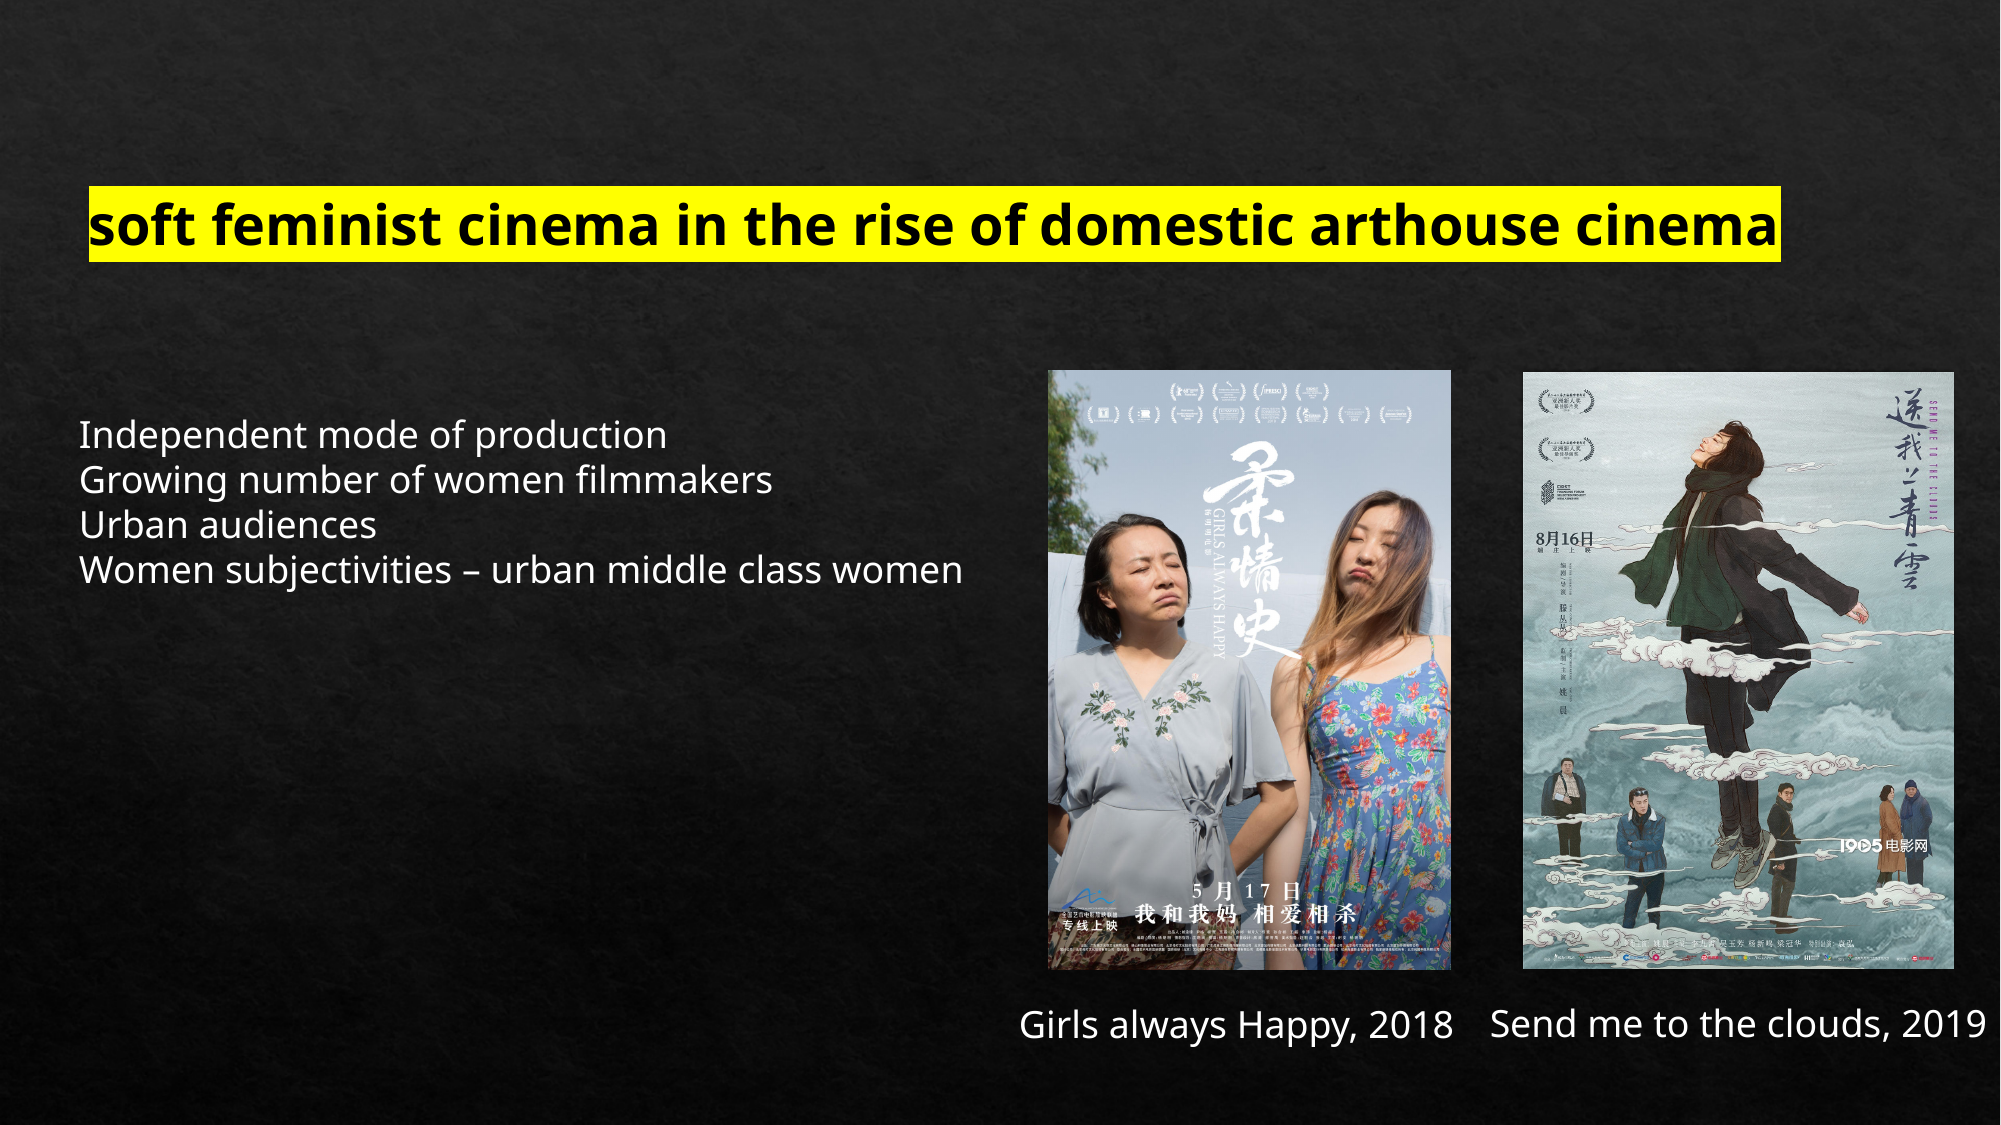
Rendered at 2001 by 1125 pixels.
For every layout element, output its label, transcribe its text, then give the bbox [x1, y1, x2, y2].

text_box Independent mode of production Growing number of women filmmakers Urban audiences Women subjectivities – urban middle class women [64, 404, 980, 599]
text_box Send me to the clouds, 2019 [1475, 992, 2000, 1053]
title soft feminist cinema in the rise of domestic arthouse cinema [58, 153, 1812, 361]
text_box Girls always Happy, 2018 [1004, 994, 1470, 1054]
picture [1048, 370, 1452, 970]
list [1523, 371, 1955, 969]
